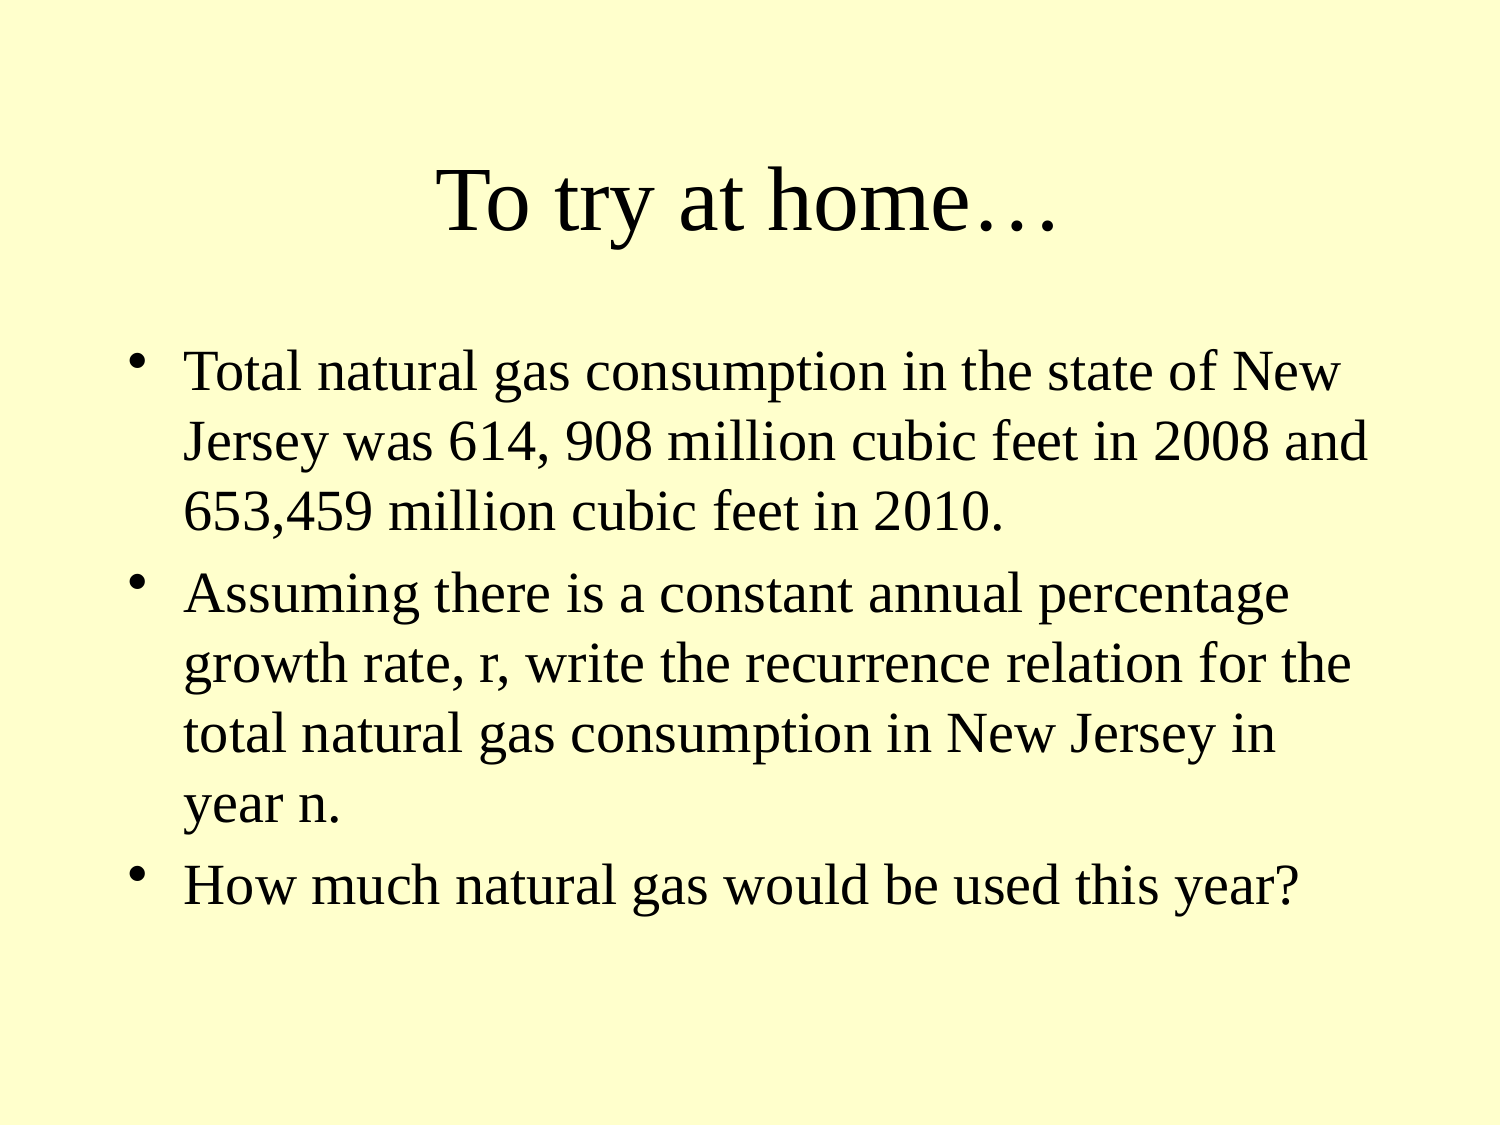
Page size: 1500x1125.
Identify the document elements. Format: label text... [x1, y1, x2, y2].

list Total natural gas consumption in the state of New Jersey was 614, 908 million cubic feet in 2008 and 653,459 million cubic feet in 2010. Assuming there is a constant annual percentage growth rate, r, write the recurrence relation for the total natural gas consumption in New Jersey in year n. How much natural gas would be used this year? [112, 324, 1388, 1000]
title To try at home… [112, 99, 1388, 288]
